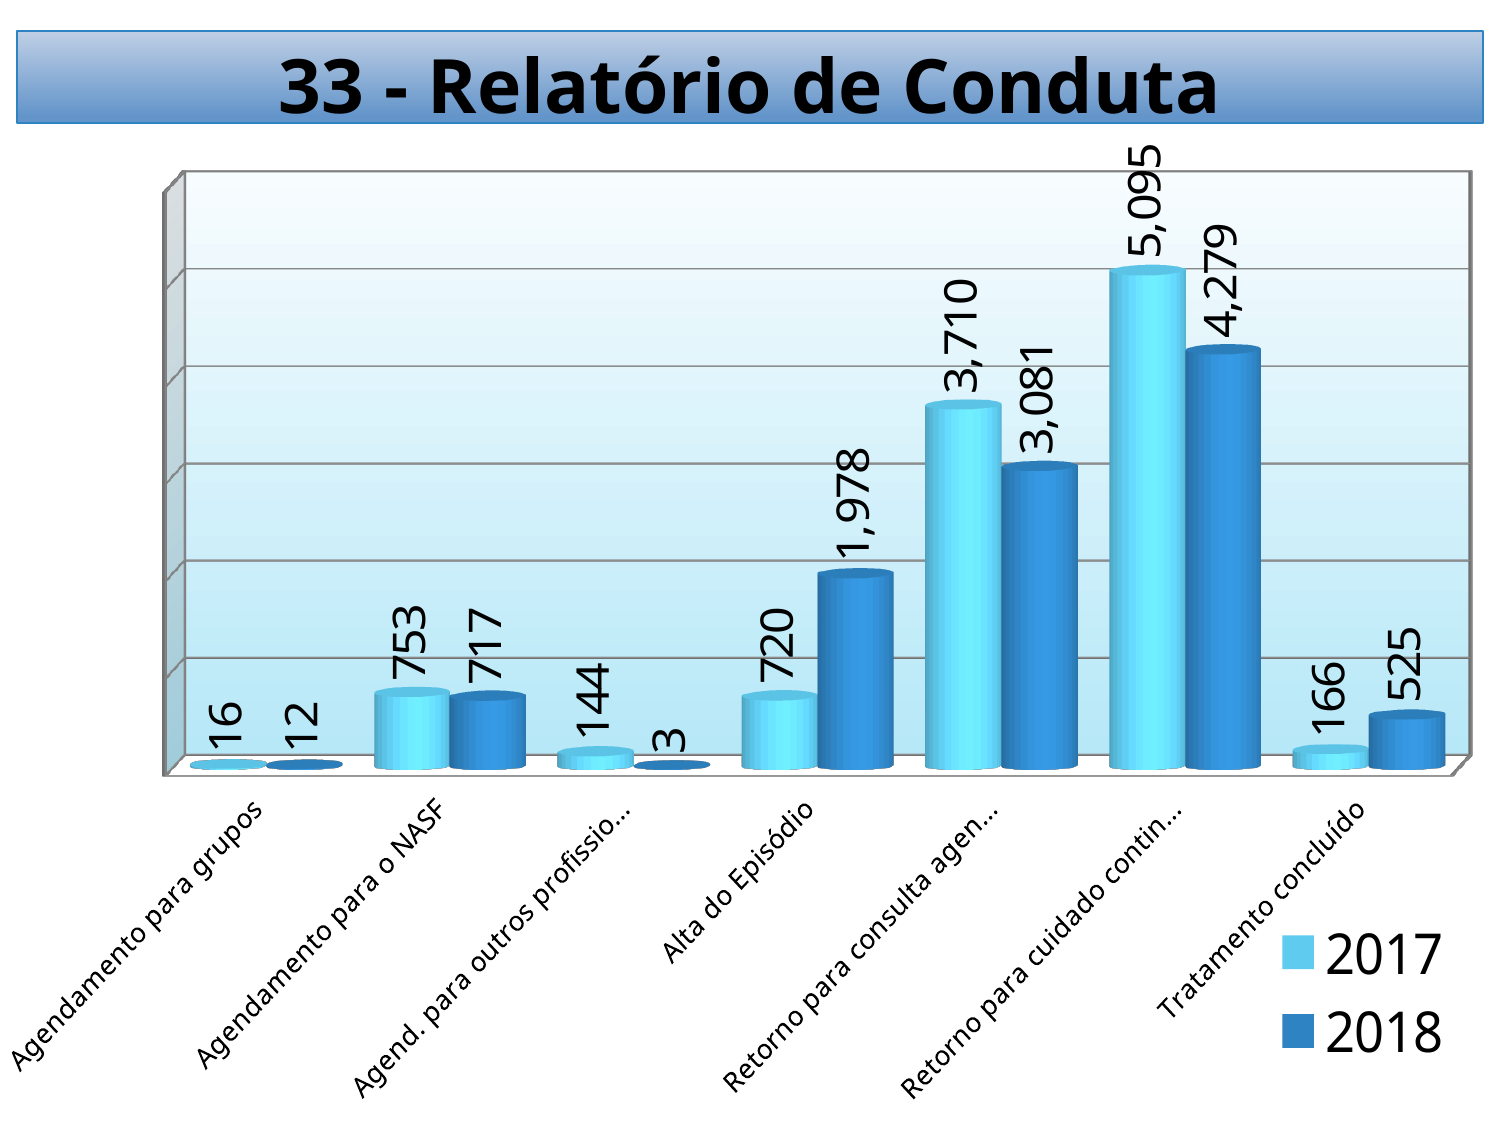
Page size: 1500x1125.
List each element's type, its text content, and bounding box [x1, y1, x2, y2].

title 33 - Relatório de Conduta [16, 30, 1484, 124]
chart [0, 136, 1500, 1125]
